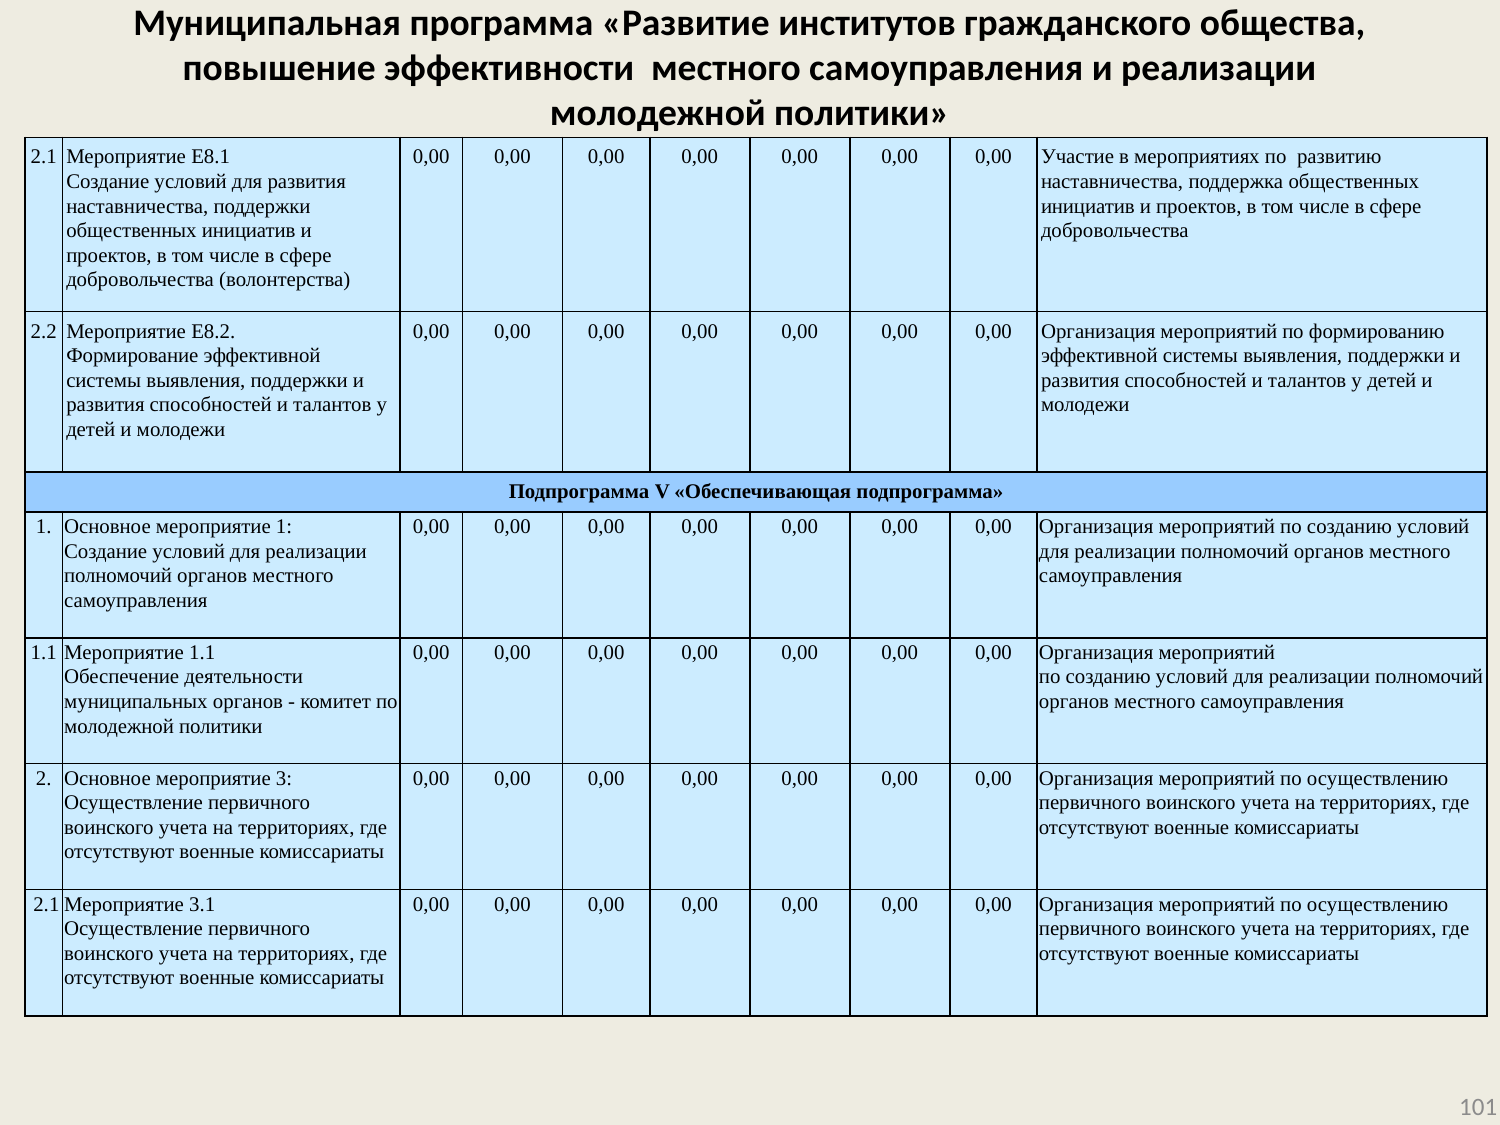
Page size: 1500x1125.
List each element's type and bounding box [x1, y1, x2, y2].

table_cell [26, 312, 62, 471]
table_header [851, 138, 949, 311]
table_cell [26, 890, 62, 1015]
table_cell [1038, 764, 1486, 889]
table_header [1038, 138, 1486, 311]
table_cell [851, 639, 949, 763]
table_cell [63, 312, 399, 471]
table_header [463, 138, 562, 311]
table_cell [851, 513, 949, 637]
table_cell [563, 890, 649, 1015]
table_cell [651, 890, 749, 1015]
table_header [651, 138, 749, 311]
table_header [401, 138, 462, 311]
table_cell [851, 890, 949, 1015]
table_cell [463, 890, 562, 1015]
table_cell [1038, 513, 1486, 637]
table_cell [951, 764, 1036, 889]
table_cell [651, 513, 749, 637]
table_header [751, 138, 849, 311]
table_cell [951, 513, 1036, 637]
table_cell [751, 513, 849, 637]
table_cell [63, 639, 399, 763]
table_header [26, 138, 62, 311]
table_cell [463, 764, 562, 889]
table_cell [1038, 312, 1486, 471]
table_cell [651, 639, 749, 763]
title [75, 12, 1425, 113]
table_cell [651, 312, 749, 471]
table_cell [951, 312, 1036, 471]
table_cell [401, 639, 462, 763]
table_cell [851, 764, 949, 889]
table_cell [401, 890, 462, 1015]
table_cell [751, 764, 849, 889]
table_cell [463, 513, 562, 637]
table_cell [563, 312, 649, 471]
table_cell [851, 312, 949, 471]
table_cell [463, 639, 562, 763]
table_cell [26, 513, 62, 637]
table_cell [26, 764, 62, 889]
table_cell [563, 639, 649, 763]
table_cell [63, 513, 399, 637]
table_cell [563, 513, 649, 637]
table_cell [463, 312, 562, 471]
table_header [563, 138, 649, 311]
table_cell [401, 513, 462, 637]
table_cell [563, 764, 649, 889]
table_cell [26, 473, 1486, 511]
table_cell [1038, 890, 1486, 1015]
table_cell [401, 312, 462, 471]
table_cell [26, 639, 62, 763]
table_cell [751, 639, 849, 763]
table_cell [63, 764, 399, 889]
table_cell [1038, 639, 1486, 763]
table_header [951, 138, 1036, 311]
table_cell [951, 890, 1036, 1015]
table_cell [651, 764, 749, 889]
table_cell [401, 764, 462, 889]
slide_number [1162, 1074, 1500, 1125]
table_cell [751, 312, 849, 471]
table_header [63, 138, 399, 311]
table_cell [63, 890, 399, 1015]
table_cell [951, 639, 1036, 763]
table_cell [751, 890, 849, 1015]
